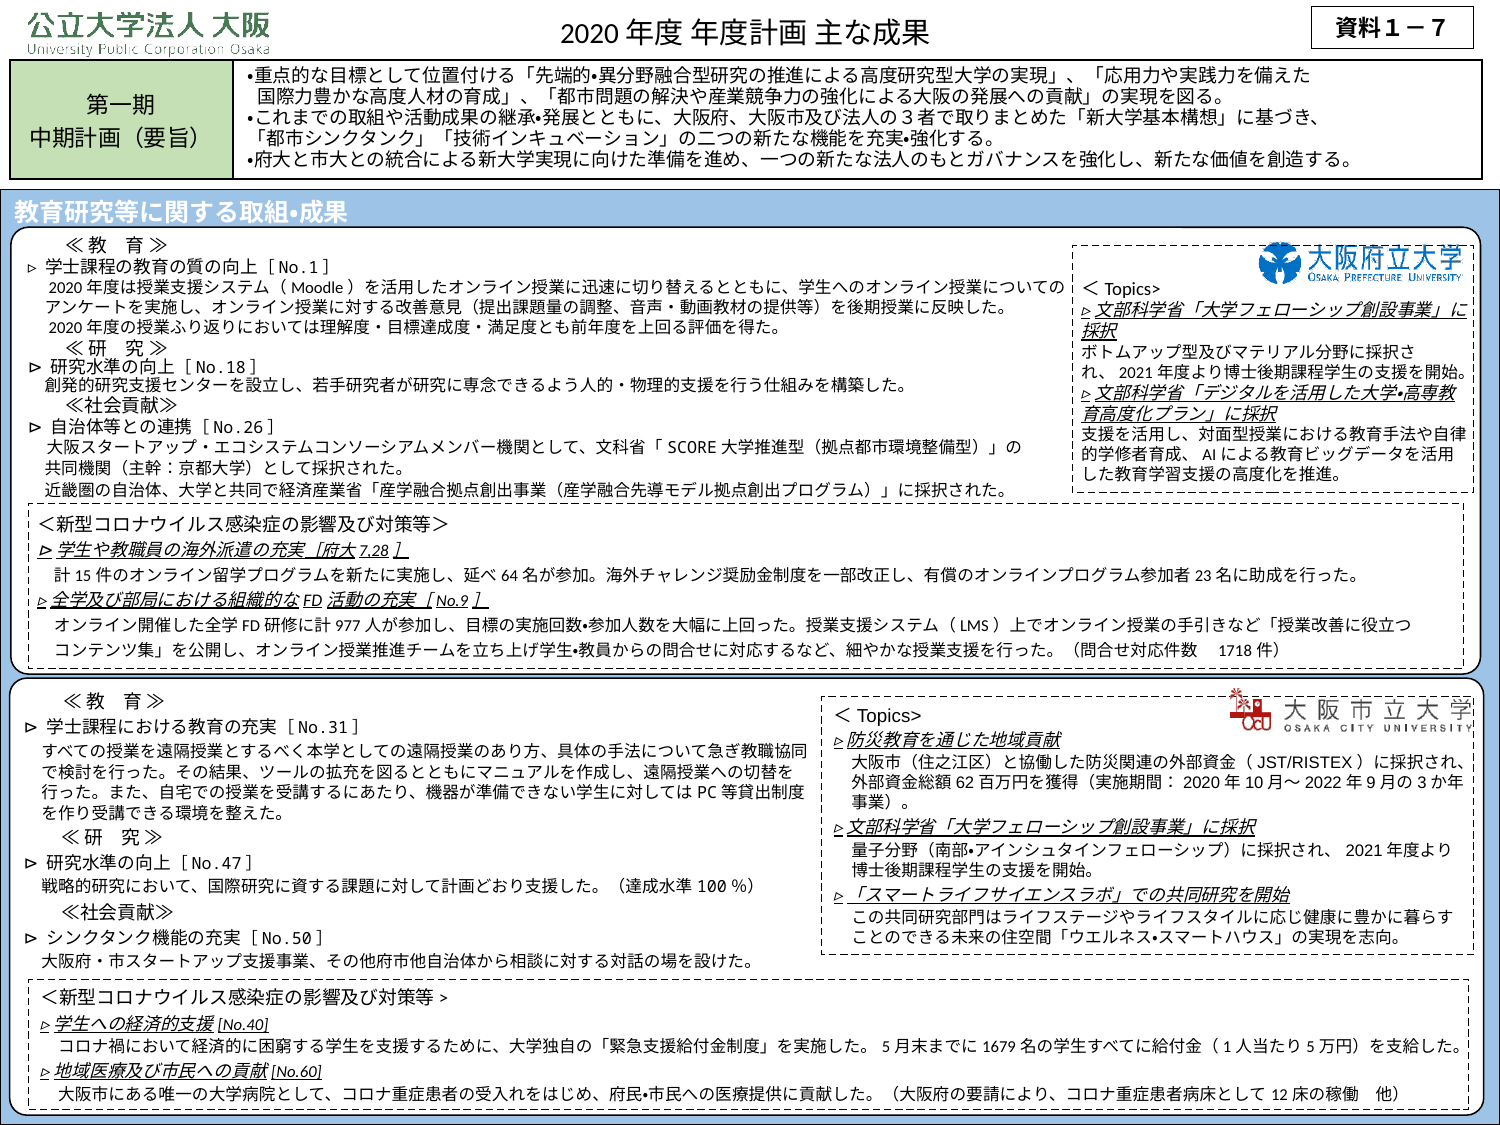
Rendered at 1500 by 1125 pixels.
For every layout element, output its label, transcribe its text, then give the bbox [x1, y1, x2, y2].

text_box 2020年度 年度計画 主な成果 [545, 6, 947, 57]
text_box ＜Topics> ▹文部科学省「大学フェローシップ創設事業」に採択 ボトムアップ型及びマテリアル分野に採択され、2021年度より博士後期課程学生の支援を開始。 ▹文部科学省「デジタルを活用した大学・高専教育高度化プラン」に採択 支援を活用し、対面型授業における教育手法や自律的学修者育成、AIによる教育ビッグデータを活用した教育学習支援の高度化を推進。 [1072, 245, 1474, 493]
picture [10, 0, 292, 69]
text_box ＜新型コロナウイルス感染症の影響及び対策等> ▹学生への経済的支援[No.40] コロナ禍において経済的に困窮する学生を支援するために、大学独自の「緊急支援給付金制度」を実施した。5月末までに1679名の学生すべてに給付金（1人当たり5万円）を支給した。 ▹地域医療及び市民への貢献[No.60] 大阪市にある唯一の大学病院として、コロナ重症患者の受入れをはじめ、府民・市民への医療提供に貢献した。（大阪府の要請により、コロナ重症患者病床として12床の稼働 他） [28, 979, 1469, 1110]
text_box ＜新型コロナウイルス感染症の影響及び対策等＞ ⊳学生や教職員の海外派遣の充実［府大7,28］ 計15件のオンライン留学プログラムを新たに実施し、延べ64名が参加。海外チャレンジ奨励金制度を一部改正し、有償のオンラインプログラム参加者23名に助成を行った。 ▹全学及び部局における組織的なFD活動の充実［No.9］ オンライン開催した全学FD研修に計977人が参加し、目標の実施回数・参加人数を大幅に上回った。授業支援システム（LMS）上でオンライン授業の手引きなど「授業改善に役立つ コンテンツ集」を公開し、オンライン授業推進チームを立ち上げ学生・教員からの問合せに対応するなど、細やかな授業支援を行った。（問合せ対応件数 1718件） [28, 503, 1464, 669]
picture [1219, 683, 1479, 740]
text_box ＜Topics> ▹防災教育を通じた地域貢献 大阪市（住之江区）と協働した防災関連の外部資金（JST/RISTEX）に採択され、外部資金総額62百万円を獲得（実施期間：2020年10月～2022年9月の3か年事業）。 ▹文部科学省「大学フェローシップ創設事業」に採択 量子分野（南部・アインシュタインフェローシップ）に採択され、2021年度より博士後期課程学生の支援を開始。 ▹「スマートライフサイエンスラボ」での共同研究を開始 この共同研究部門はライフステージやライフスタイルに応じ健康に豊かに暮らすことのできる未来の住空間「ウエルネス・スマートハウス」の実現を志向。 [821, 696, 1474, 955]
text_box 資料１－７ [1311, 6, 1474, 49]
text_box [8, 677, 1485, 1117]
text_box ≪ 教 育 ≫ ⊳ 学士課程における教育の充実［No.31］ すべての授業を遠隔授業とするべく本学としての遠隔授業のあり方、具体の手法について急ぎ教職協同で検討を行った。その結果、ツールの拡充を図るとともにマニュアルを作成し、遠隔授業への切替を行った。また、自宅での授業を受講するにあたり、機器が準備できない学生に対してはPC等貸出制度を作り受講できる環境を整えた。 ≪ 研 究 ≫ ⊳ 研究水準の向上［No.47］ 戦略的研究において、国際研究に資する課題に対して計画どおり支援した。（達成水準100％） ≪社会貢献≫ ⊳ シンクタンク機能の充実［No.50］ 大阪府・市スタートアップ支援事業、その他府市他自治体から相談に対する対話の場を設けた。 [8, 684, 826, 979]
text_box 教育研究等に関する取組・成果 [0, 188, 1500, 1125]
picture [1250, 233, 1469, 293]
text_box ≪ 教 育 ≫ ▹ 学士課程の教育の質の向上［No.1］ 2020年度は授業支援システム（Moodle）を活用したオンライン授業に迅速に切り替えるとともに、学生へのオンライン授業についての アンケートを実施し、オンライン授業に対する改善意見（提出課題量の調整、音声・動画教材の提供等）を後期授業に反映した。 2020年度の授業ふり返りにおいては理解度・目標達成度・満足度とも前年度を上回る評価を得た。 ≪ 研 究 ≫ ⊳ 研究水準の向上［No.18］ 創発的研究支援センターを設立し、若手研究者が研究に専念できるよう人的・物理的支援を行う仕組みを構築した。 ≪社会貢献≫ ⊳ 自治体等との連携［No.26］ 大阪スタートアップ・エコシステムコンソーシアムメンバー機関として、文科省「SCORE大学推進型（拠点都市環境整備型）」の 共同機関（主幹：京都大学）として採択された。 近畿圏の自治体、大学と共同で経済産業省「産学融合拠点創出事業（産学融合先導モデル拠点創出プログラム）」に採択された。 [16, 232, 1487, 506]
text_box [9, 226, 1482, 676]
table_header 第一期 中期計画（要旨） [11, 69, 232, 178]
table_header ・重点的な目標として位置付ける「先端的・異分野融合型研究の推進による高度研究型大学の実現」、「応用力や実践力を備えた 国際力豊かな高度人材の育成」、「都市問題の解決や産業競争力の強化による大阪の発展への貢献」の実現を図る。 ・これまでの取組や活動成果の継承・発展とともに、大阪府、大阪市及び法人の３者で取りまとめた「新大学基本構想」に基づき、 「都市シンクタンク」「技術インキュベーション」の二つの新たな機能を充実・強化する。 ・府大と市大との統合による新大学実現に向けた準備を進め、一つの新たな法人のもとガバナンスを強化し、新たな価値を創造する。 [234, 61, 1481, 178]
